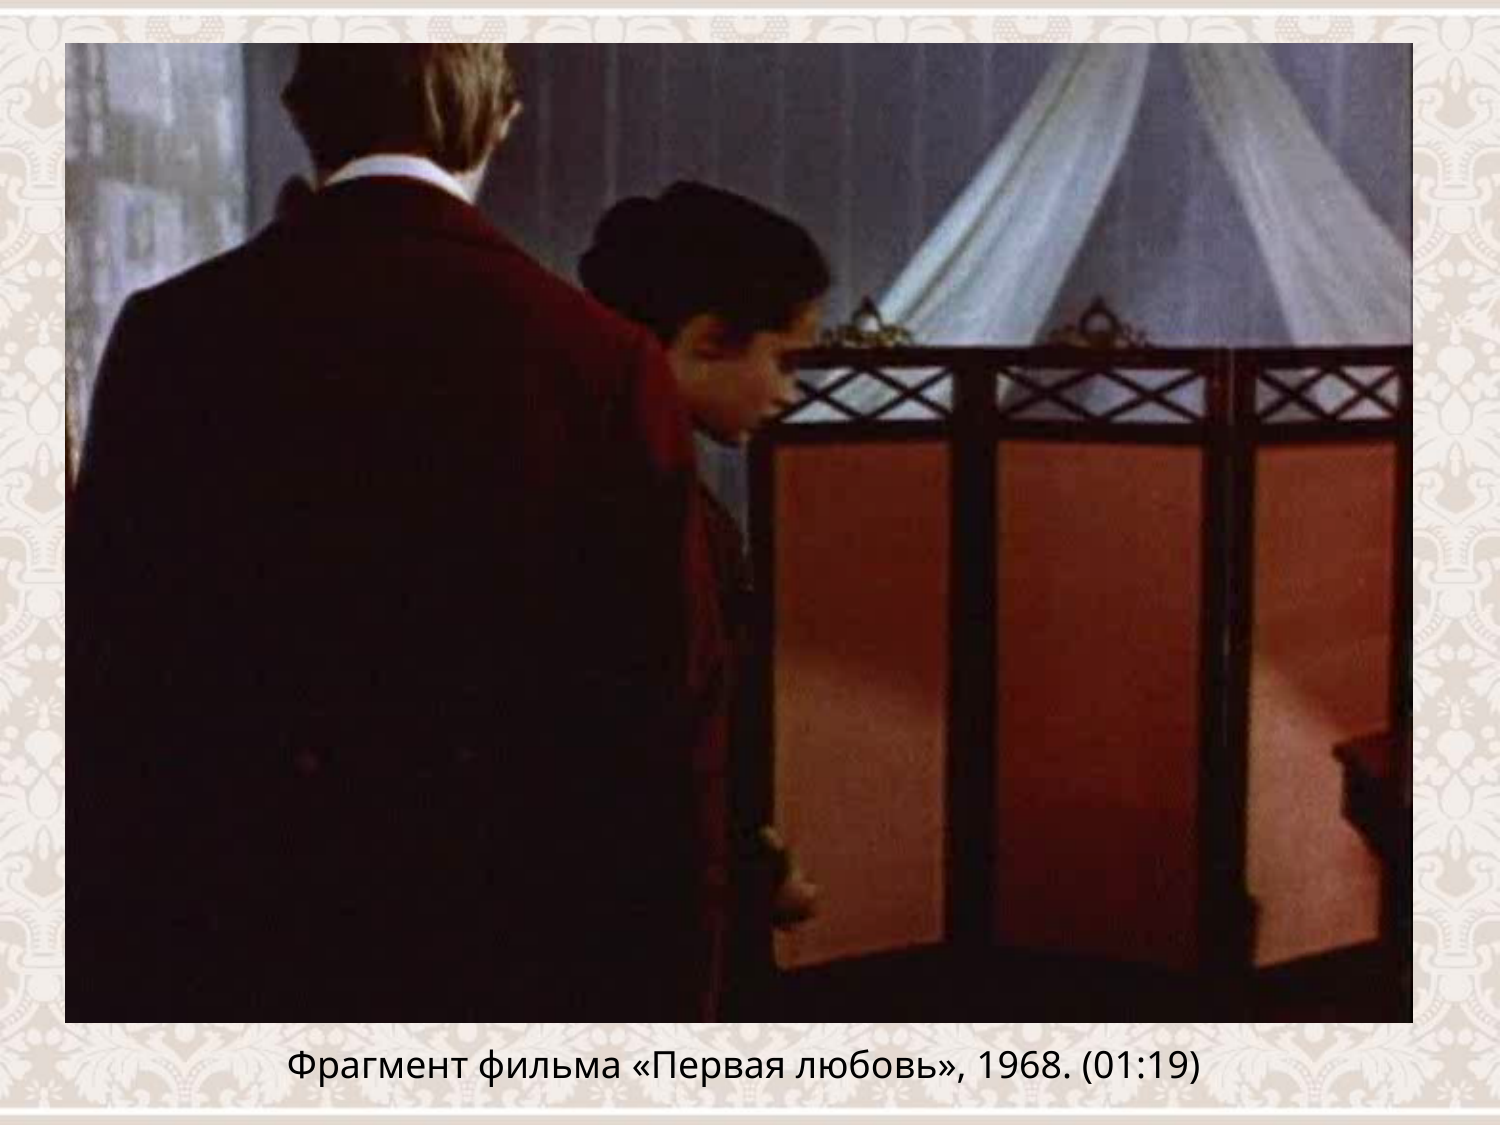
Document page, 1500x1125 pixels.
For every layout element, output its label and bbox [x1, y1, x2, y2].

text_box [64, 42, 1414, 1024]
picture [0, 0, 1500, 1125]
